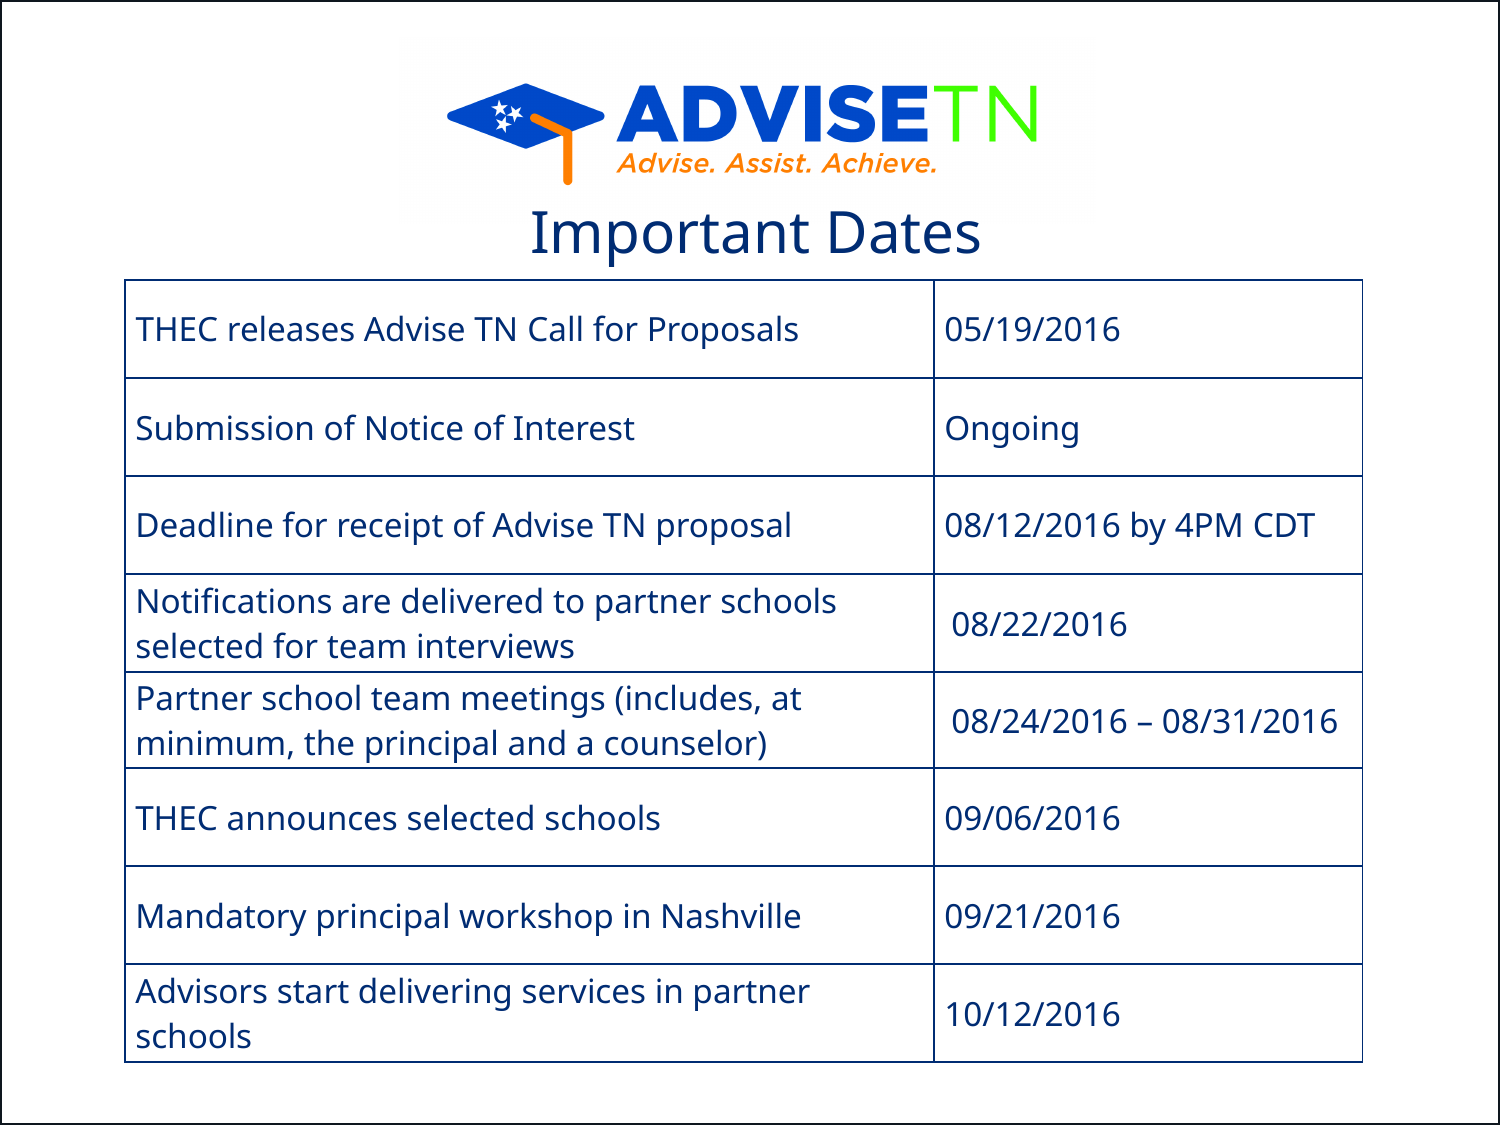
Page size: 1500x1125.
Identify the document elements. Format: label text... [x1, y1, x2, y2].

text_box Important Dates [399, 187, 1113, 273]
table_cell Mandatory principal workshop in Nashville [126, 867, 933, 963]
table_cell Partner school team meetings (includes, at minimum, the principal and a counselor) [126, 673, 933, 767]
table_header 05/19/2016 [935, 281, 1362, 377]
text_box [0, 0, 1500, 1125]
table_cell 08/22/2016 [935, 575, 1362, 671]
table_cell 09/21/2016 [935, 867, 1362, 963]
table_cell 08/12/2016 by 4PM CDT [935, 477, 1362, 573]
picture [399, 37, 1096, 224]
table_header THEC releases Advise TN Call for Proposals [126, 281, 933, 377]
table_cell Deadline for receipt of Advise TN proposal [126, 477, 933, 573]
table_cell 09/06/2016 [935, 769, 1362, 865]
table_cell Ongoing [935, 379, 1362, 475]
table_cell Submission of Notice of Interest [126, 379, 933, 475]
table_cell THEC announces selected schools [126, 769, 933, 865]
table_cell 08/24/2016 – 08/31/2016 [935, 673, 1362, 767]
table_cell 10/12/2016 [935, 965, 1362, 1061]
table_cell Notifications are delivered to partner schools selected for team interviews [126, 575, 933, 671]
table_cell Advisors start delivering services in partner schools [126, 965, 933, 1061]
